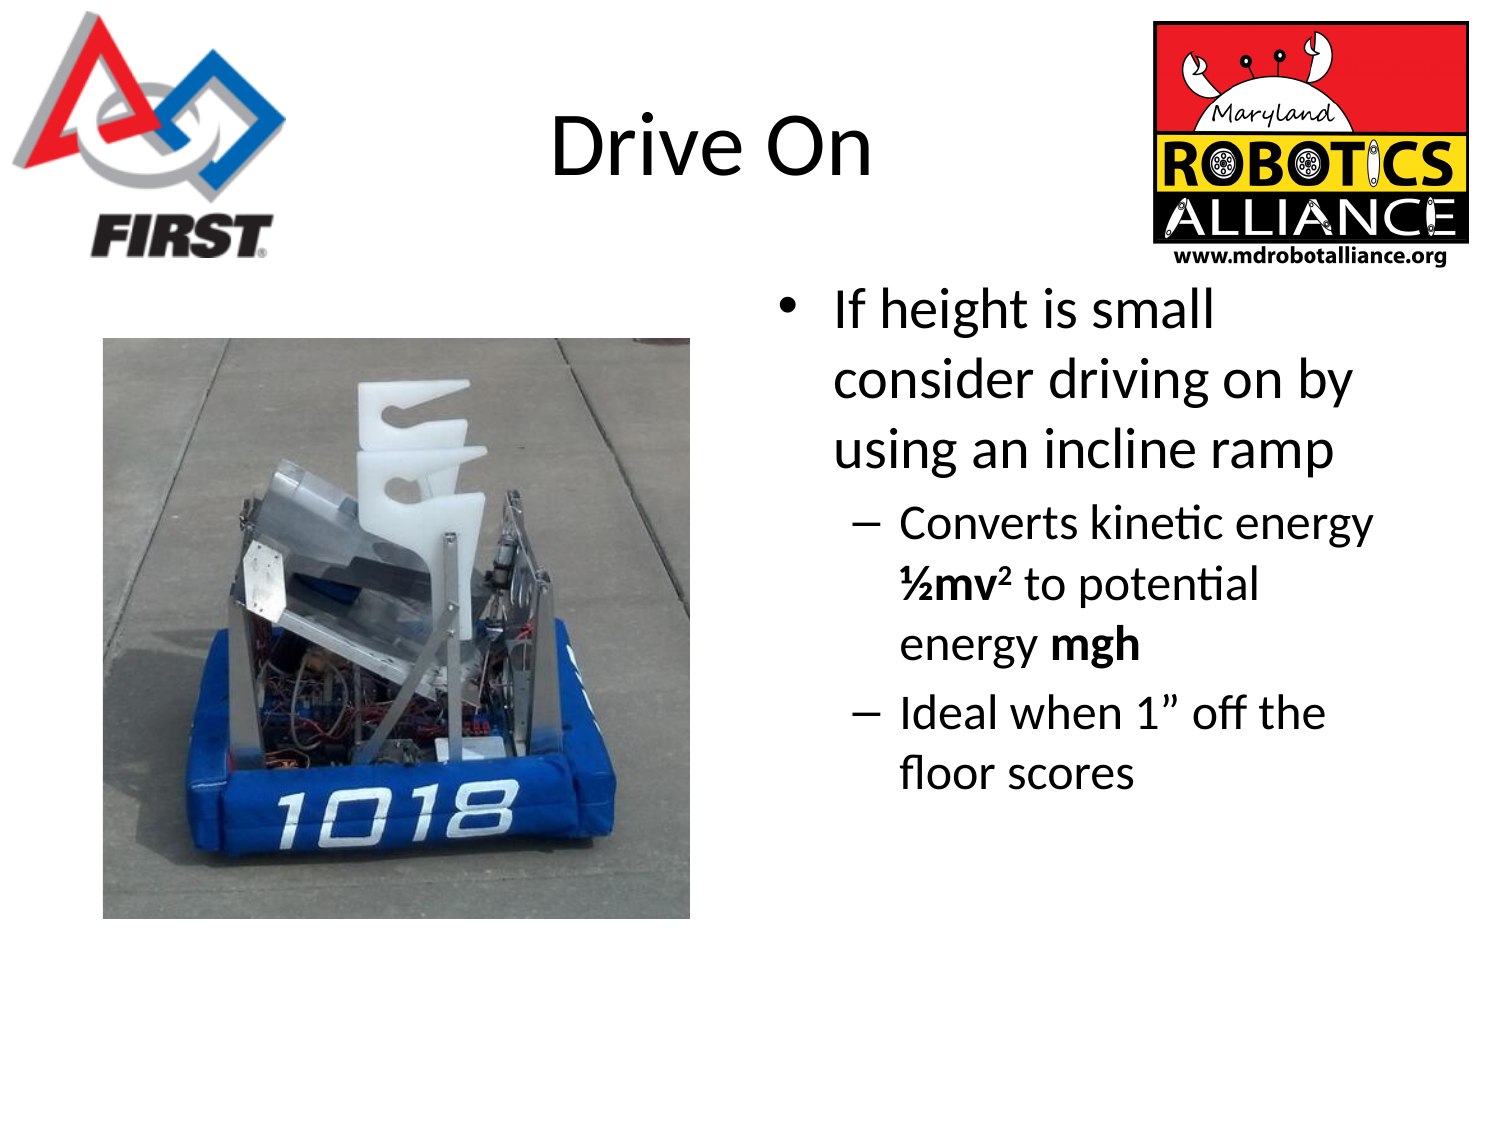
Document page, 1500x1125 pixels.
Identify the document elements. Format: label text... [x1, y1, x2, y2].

list If height is small consider driving on by using an incline ramp Converts kinetic energy ½mv2 to potential energy mgh Ideal when 1” off the floor scores [762, 262, 1425, 1005]
title Drive On [285, 45, 1139, 233]
picture [12, 11, 286, 258]
picture [102, 338, 691, 919]
picture [1153, 21, 1469, 268]
